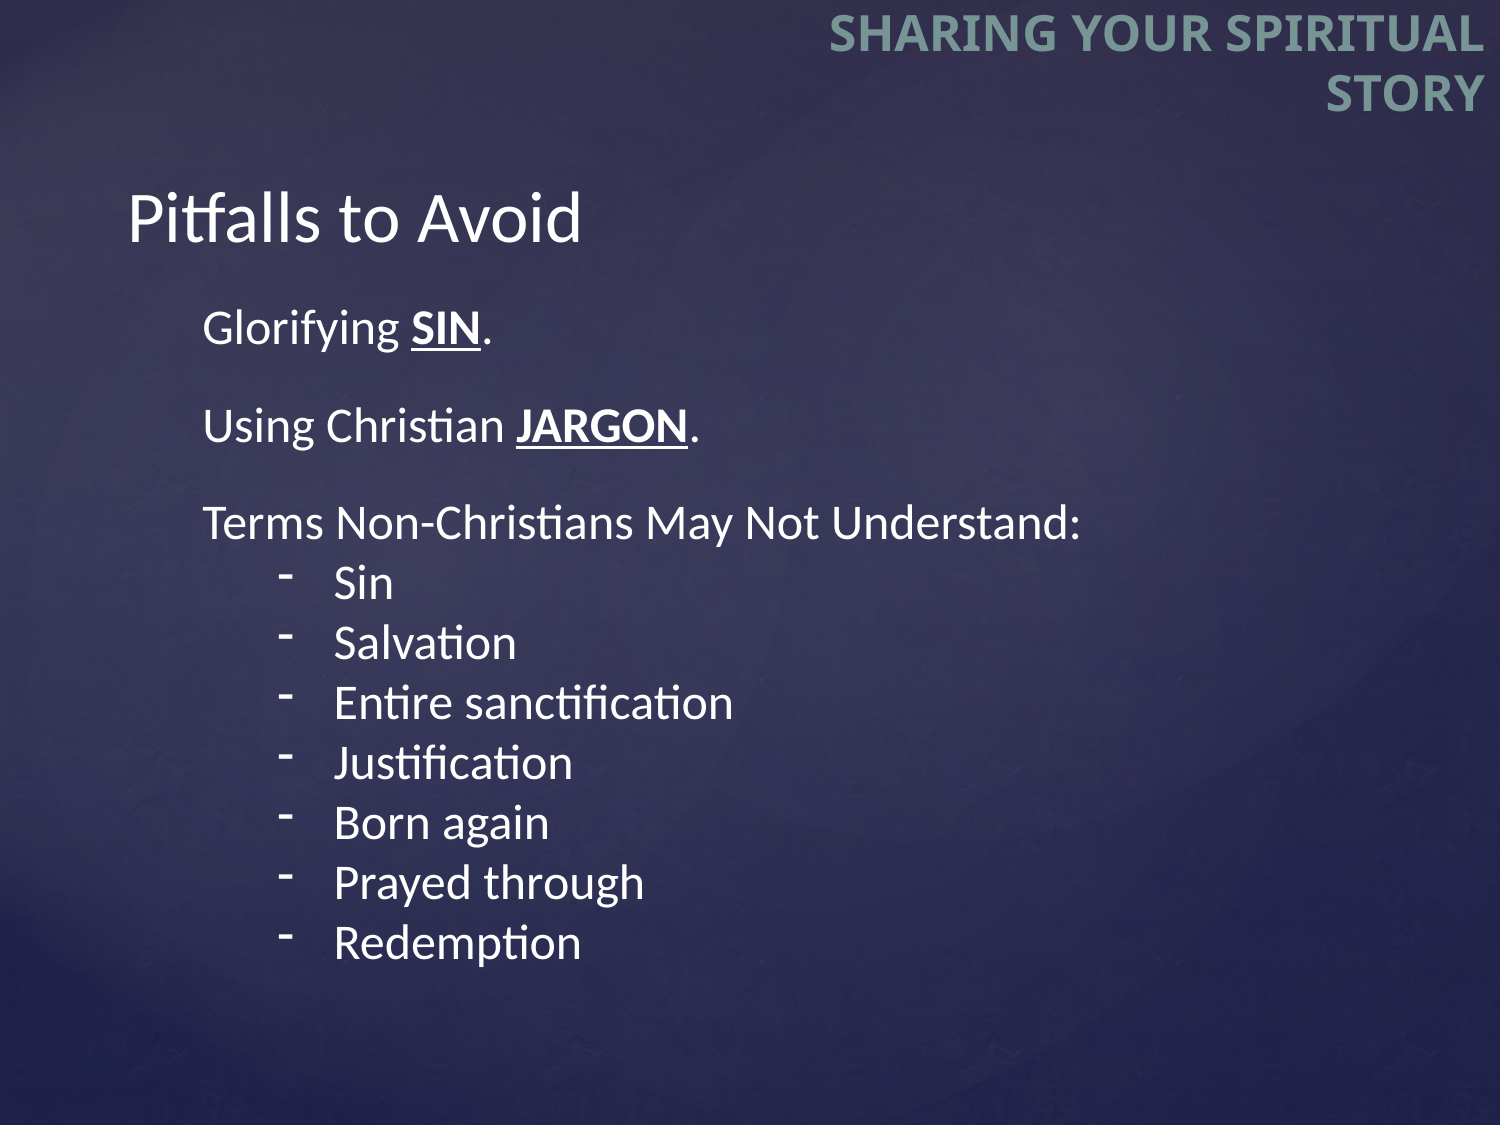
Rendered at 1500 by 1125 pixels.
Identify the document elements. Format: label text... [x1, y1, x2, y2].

text_box Pitfalls to Avoid Glorifying SIN. Using Christian JARGON. Terms Non-Christians May Not Understand: Sin Salvation Entire sanctification Justification Born again Prayed through Redemption [112, 162, 1463, 1125]
text_box Sharing your Spiritual Story [749, 0, 1500, 129]
